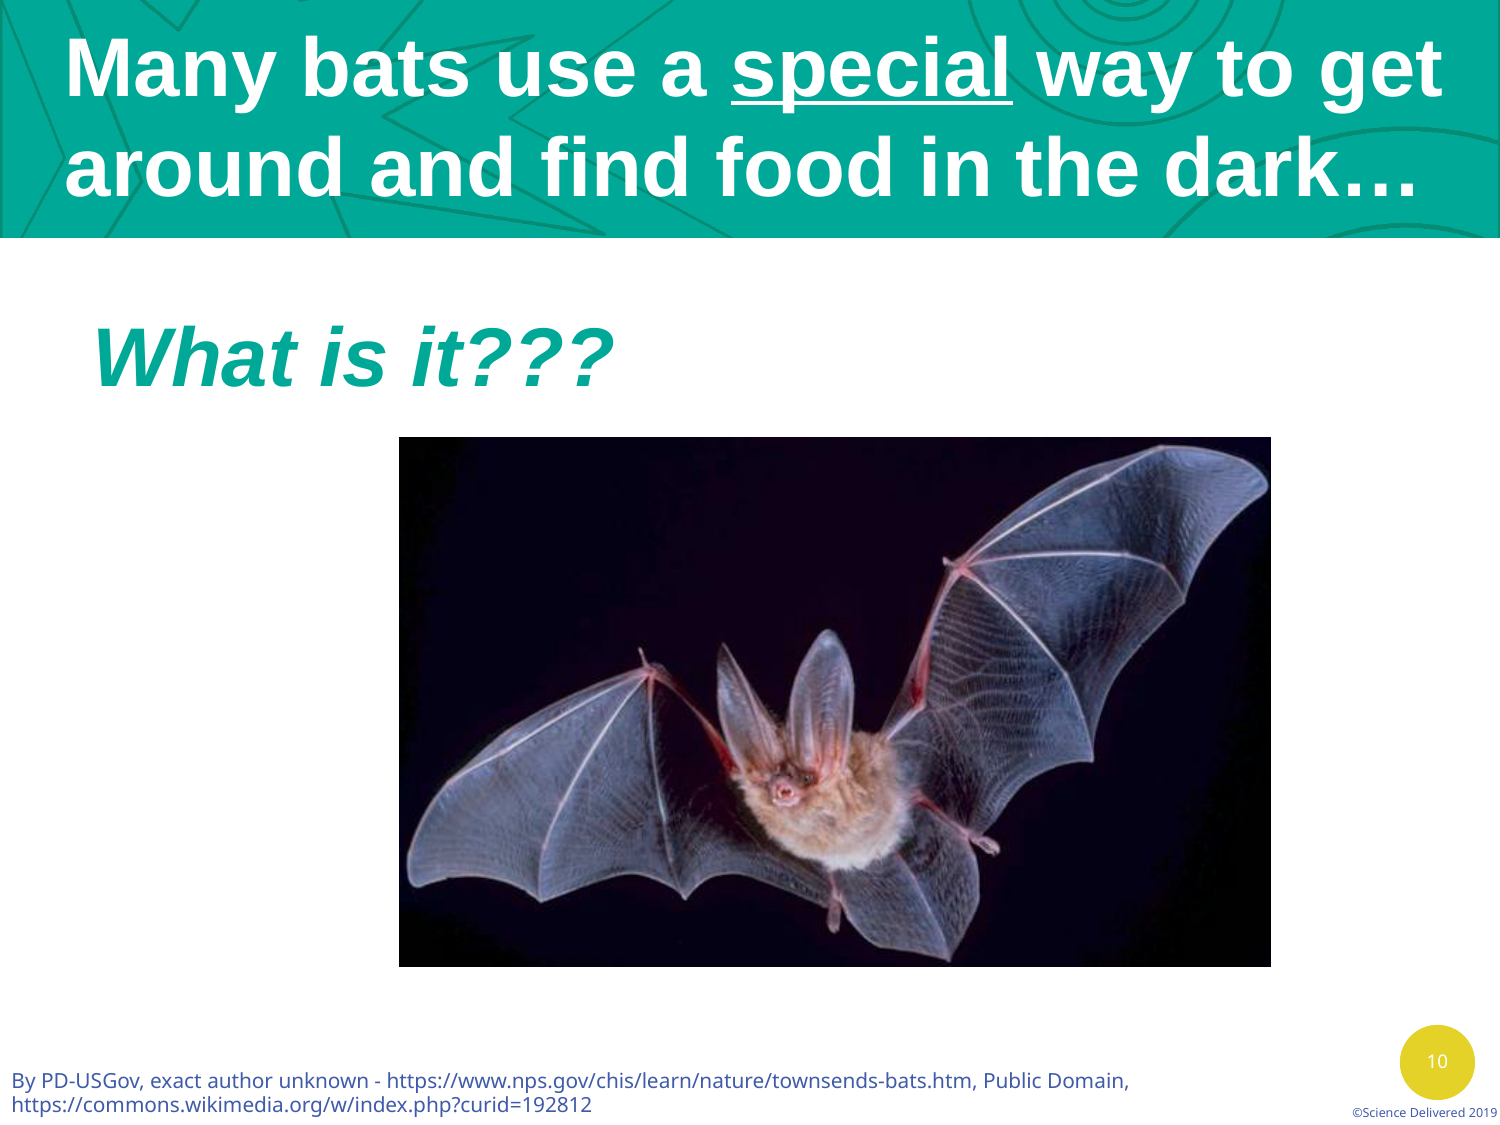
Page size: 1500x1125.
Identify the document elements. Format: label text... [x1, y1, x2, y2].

text_box What is it??? [78, 295, 654, 411]
text_box By PD-USGov, exact author unknown - https://www.nps.gov/chis/learn/nature/townsends-bats.htm, Public Domain, https://commons.wikimedia.org/w/index.php?curid=192812 [0, 1059, 1350, 1125]
picture [0, 0, 1500, 238]
text_box ©Science Delivered 2019 [1350, 1097, 1500, 1125]
text_box Many bats use a special way to get around and find food in the dark… [50, 5, 1482, 221]
picture [399, 437, 1271, 967]
